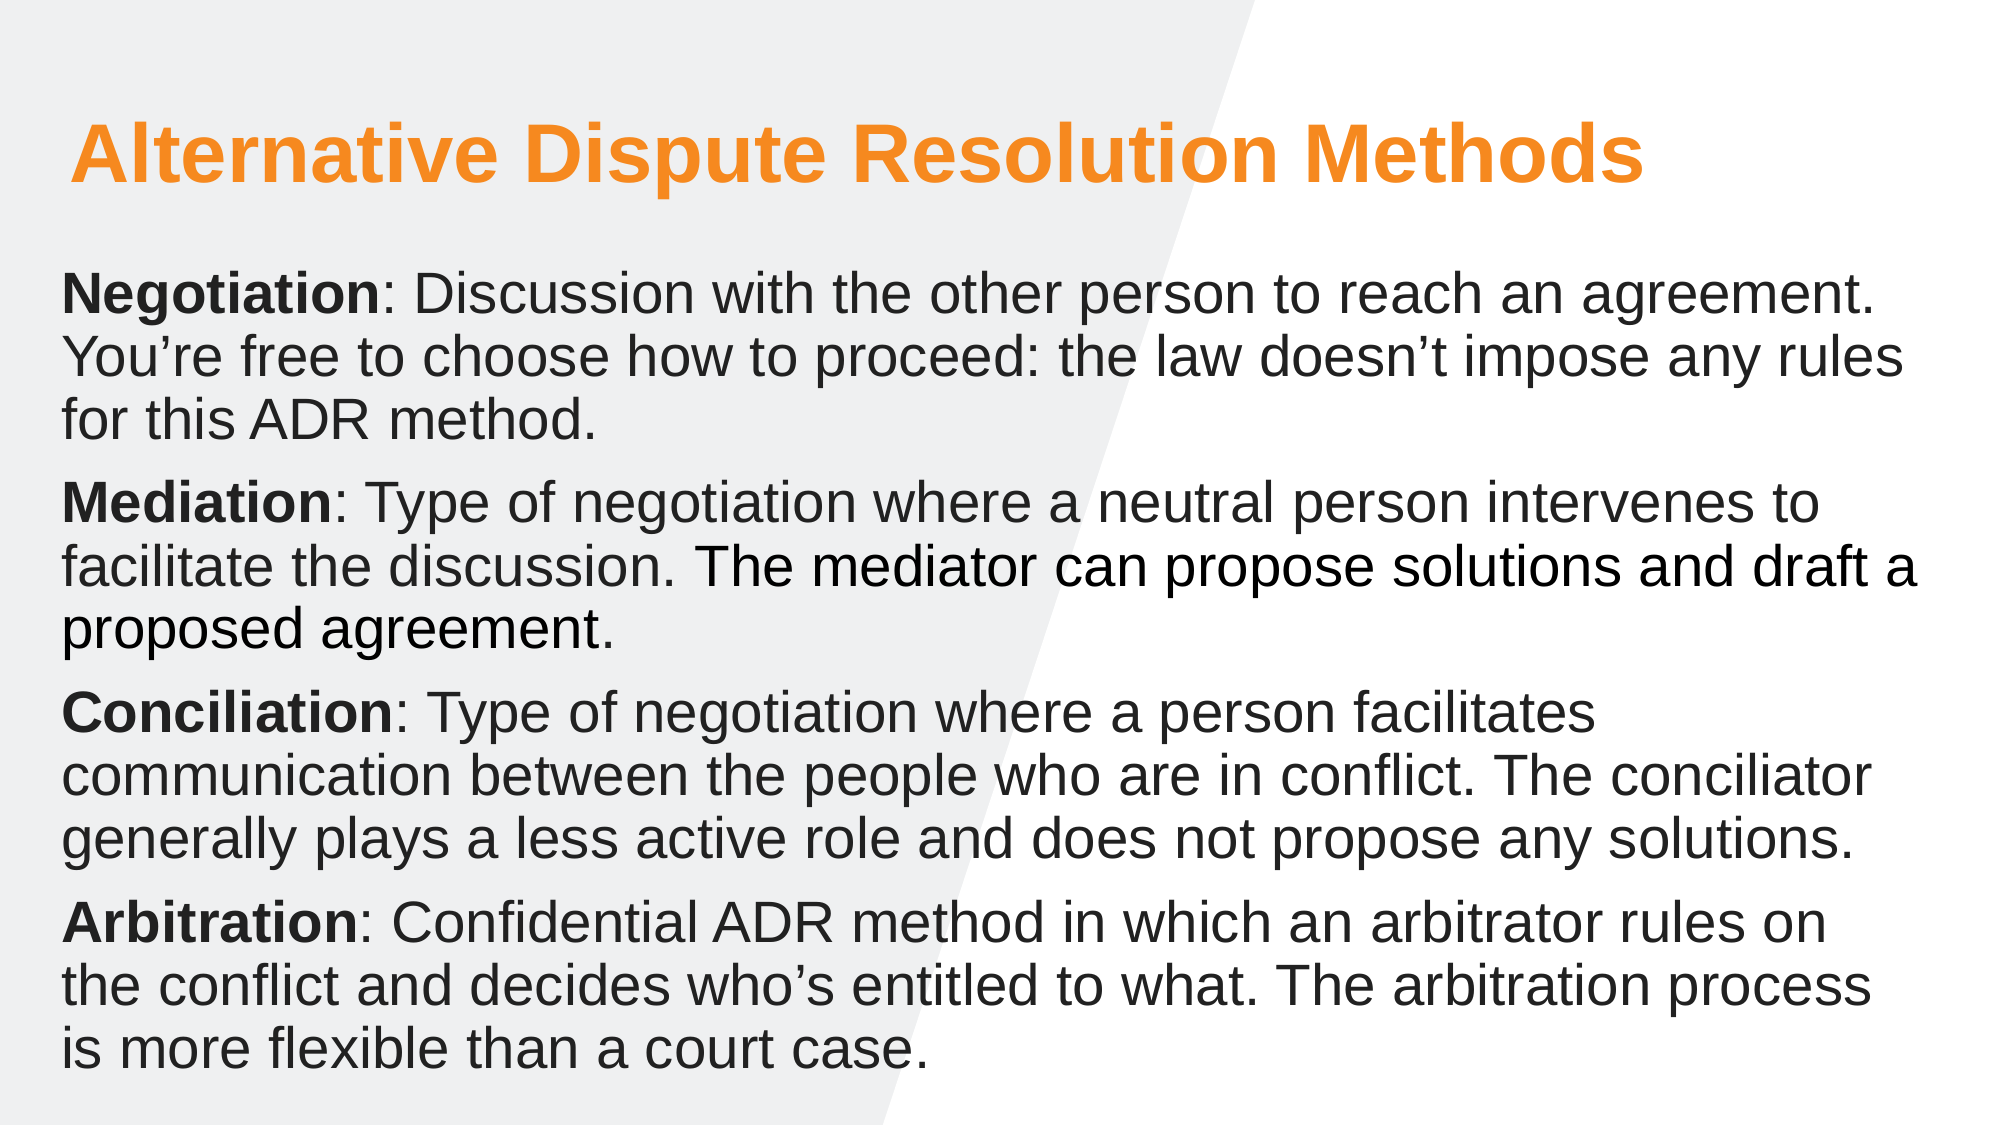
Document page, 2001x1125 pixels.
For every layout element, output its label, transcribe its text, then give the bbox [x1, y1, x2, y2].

title Alternative Dispute Resolution Methods [70, 110, 1977, 223]
list Negotiation: Discussion with the other person to reach an agreement. You’re free to choose how to proceed: the law doesn’t impose any rules for this ADR method. Mediation: Type of negotiation where a neutral person intervenes to facilitate the discussion. The mediator can propose solutions and draft a proposed agreement. Conciliation: Type of negotiation where a person facilitates communication between the people who are in conflict. The conciliator generally plays a less active role and does not propose any solutions. Arbitration: Confidential ADR method in which an arbitrator rules on the conflict and decides who’s entitled to what. The arbitration process is more flexible than a court case. [61, 262, 1921, 1125]
